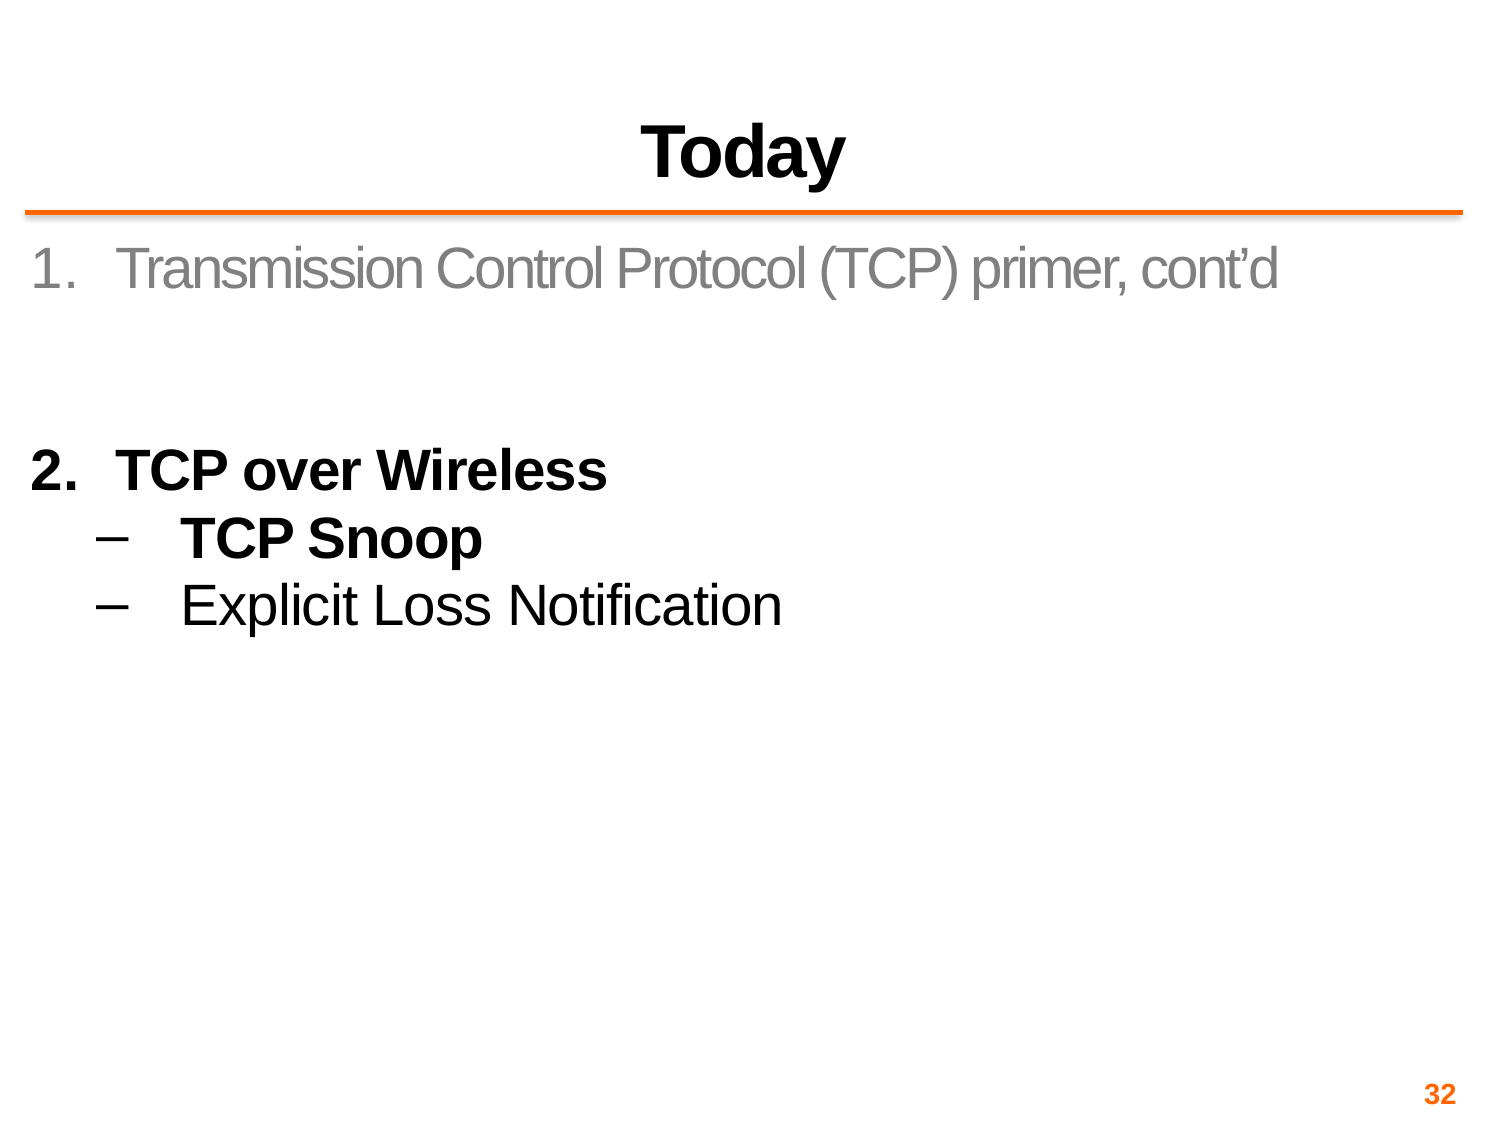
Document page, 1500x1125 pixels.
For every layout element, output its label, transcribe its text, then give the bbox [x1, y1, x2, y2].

title Today [24, 24, 1463, 201]
list Transmission Control Protocol (TCP) primer, cont’d TCP over Wireless TCP Snoop Explicit Loss Notification [24, 237, 1463, 1063]
slide_number 32 [1112, 1074, 1463, 1110]
